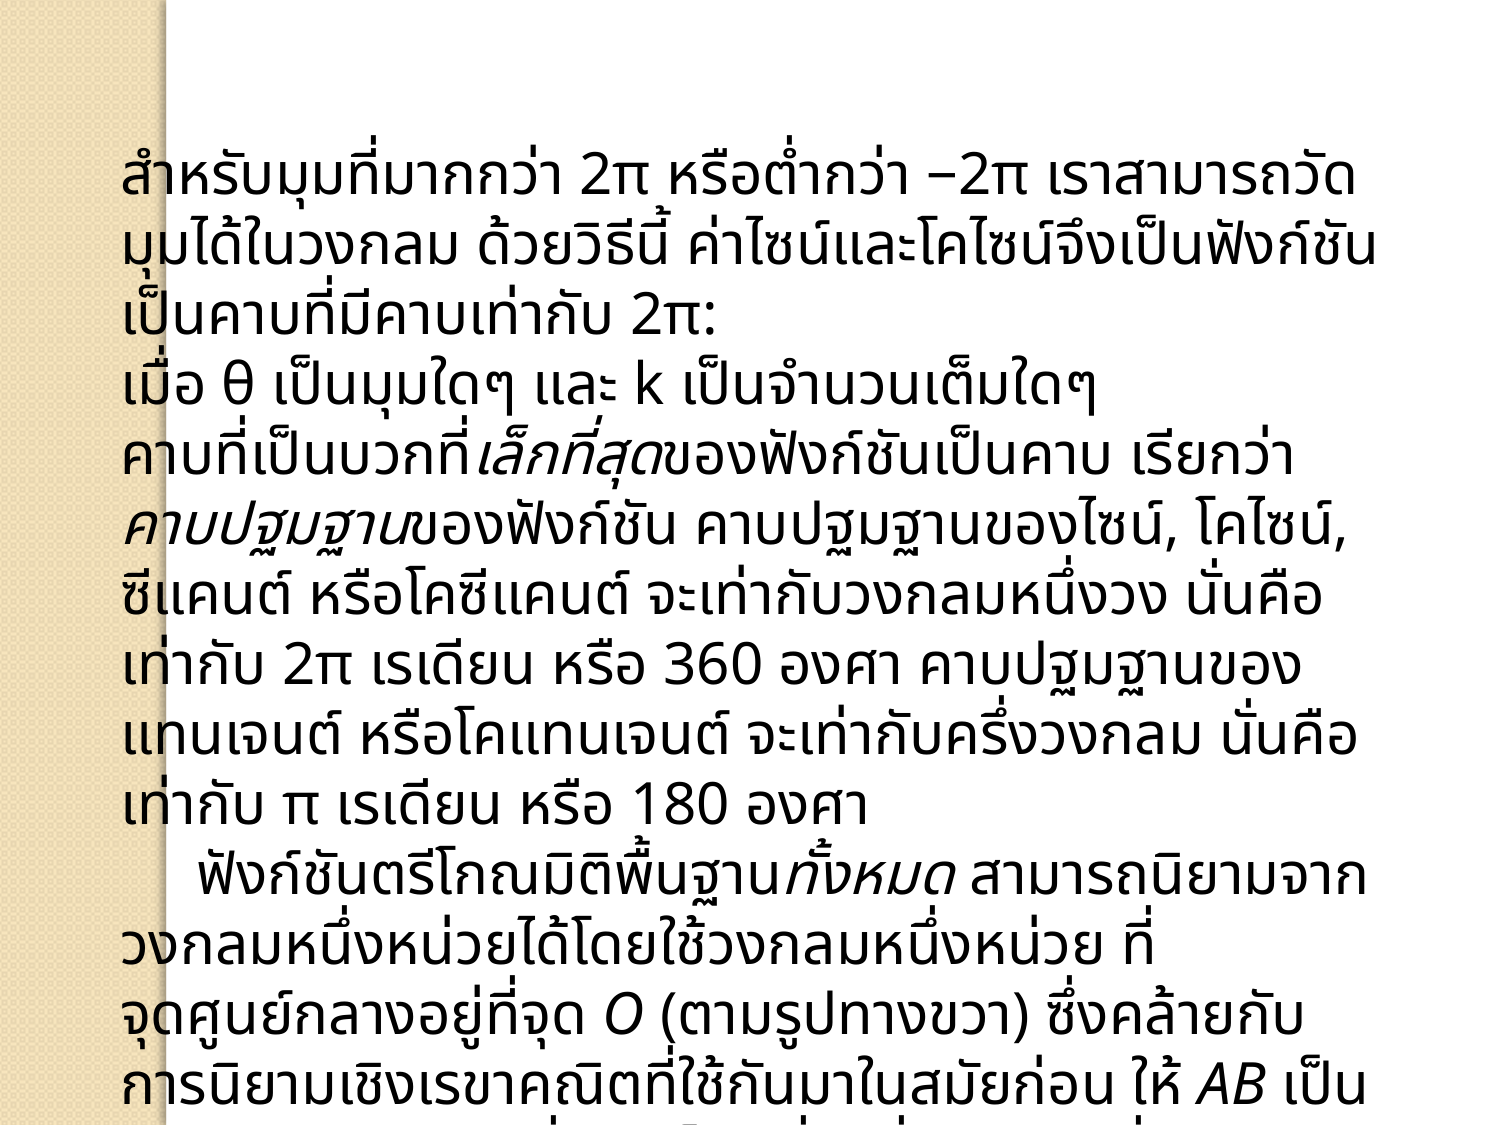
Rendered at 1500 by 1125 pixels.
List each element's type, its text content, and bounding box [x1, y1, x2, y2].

text_box สำหรับมุมที่มากกว่า 2π หรือต่ำกว่า −2π เราสามารถวัดมุมได้ในวงกลม ด้วยวิธีนี้ ค่าไซน์และโคไซน์จึงเป็นฟังก์ชันเป็นคาบที่มีคาบเท่ากับ 2π: เมื่อ θ เป็นมุมใดๆ และ k เป็นจำนวนเต็มใดๆ คาบที่เป็นบวกที่เล็กที่สุดของฟังก์ชันเป็นคาบ เรียกว่า คาบปฐมฐานของฟังก์ชัน คาบปฐมฐานของไซน์, โคไซน์, ซีแคนต์ หรือโคซีแคนต์ จะเท่ากับวงกลมหนึ่งวง นั่นคือเท่ากับ 2π เรเดียน หรือ 360 องศา คาบปฐมฐานของแทนเจนต์ หรือโคแทนเจนต์ จะเท่ากับครึ่งวงกลม นั่นคือเท่ากับ π เรเดียน หรือ 180 องศา ฟังก์ชันตรีโกณมิติพื้นฐานทั้งหมด สามารถนิยามจากวงกลมหนึ่งหน่วยได้โดยใช้วงกลมหนึ่งหน่วย ที่จุดศูนย์กลางอยู่ที่จุด O (ตามรูปทางขวา) ซึ่งคล้ายกับการนิยามเชิงเรขาคณิตที่ใช้กันมาในสมัยก่อน ให้ AB เป็นคอร์ดของวงกลม ซึ่ง θ เป็นครึ่งหนึ่งของมุมที่รองรับคอร์ดนั้น จะได้ [105, 128, 1395, 1125]
